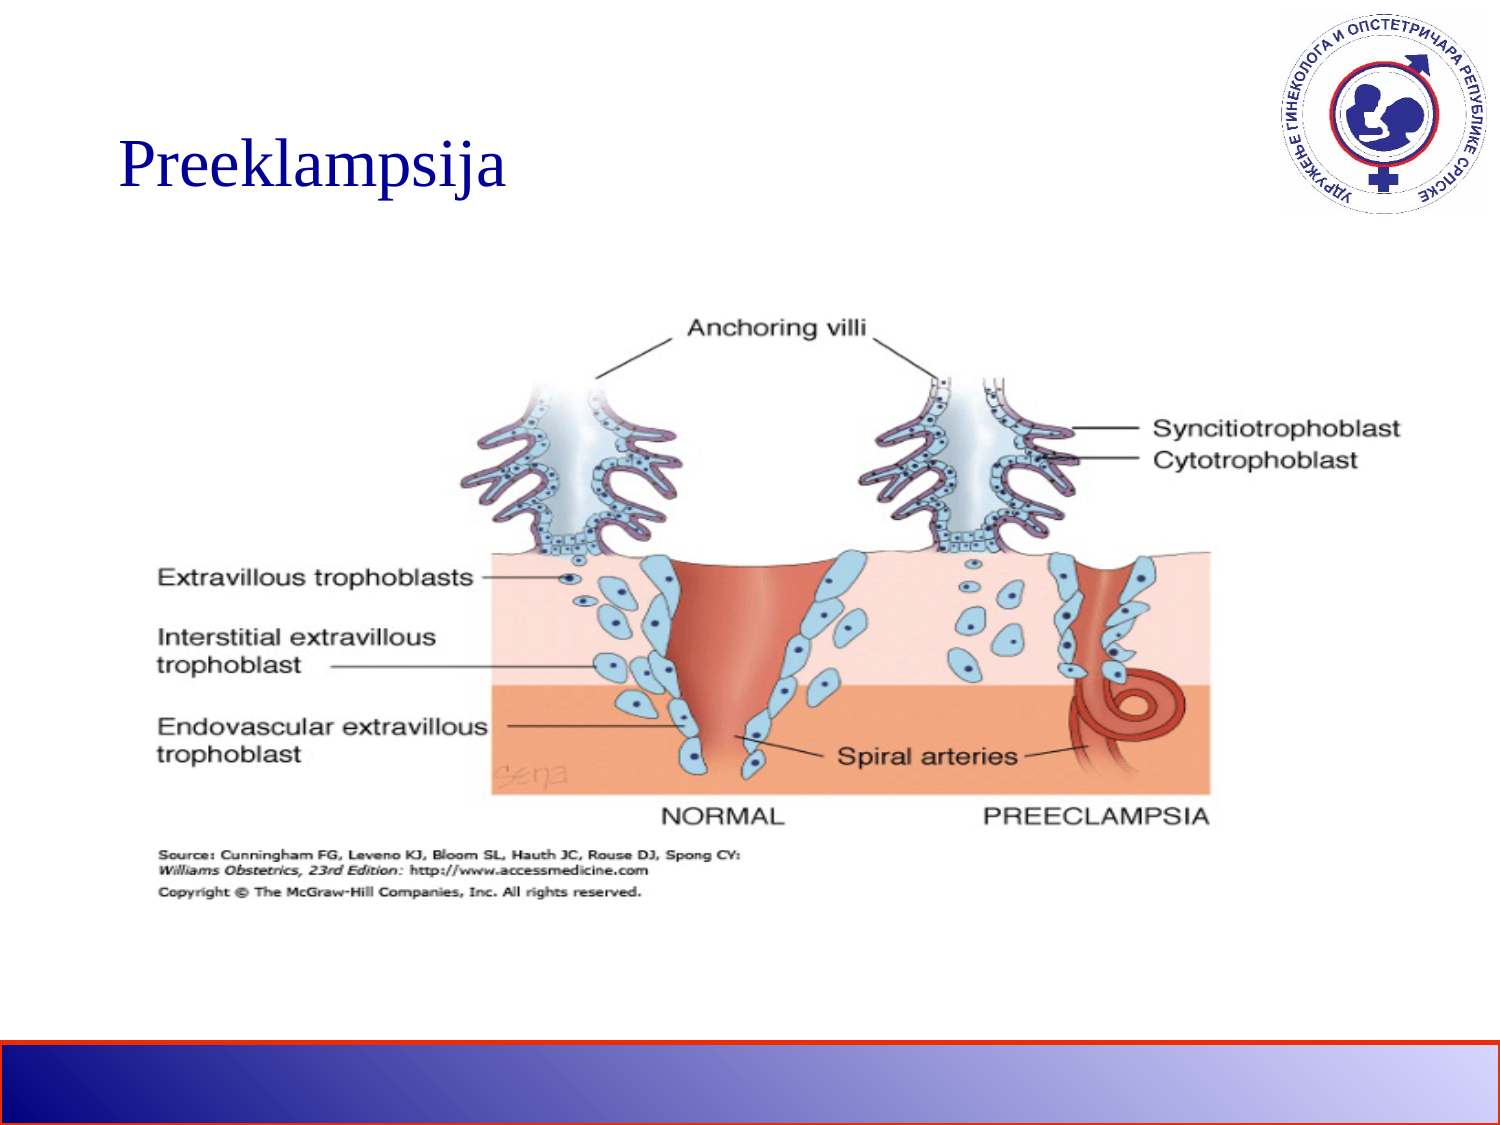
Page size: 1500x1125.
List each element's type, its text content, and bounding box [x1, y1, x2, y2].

picture [1281, 14, 1487, 214]
title Preeklampsija [103, 55, 1397, 274]
picture [143, 317, 1442, 901]
